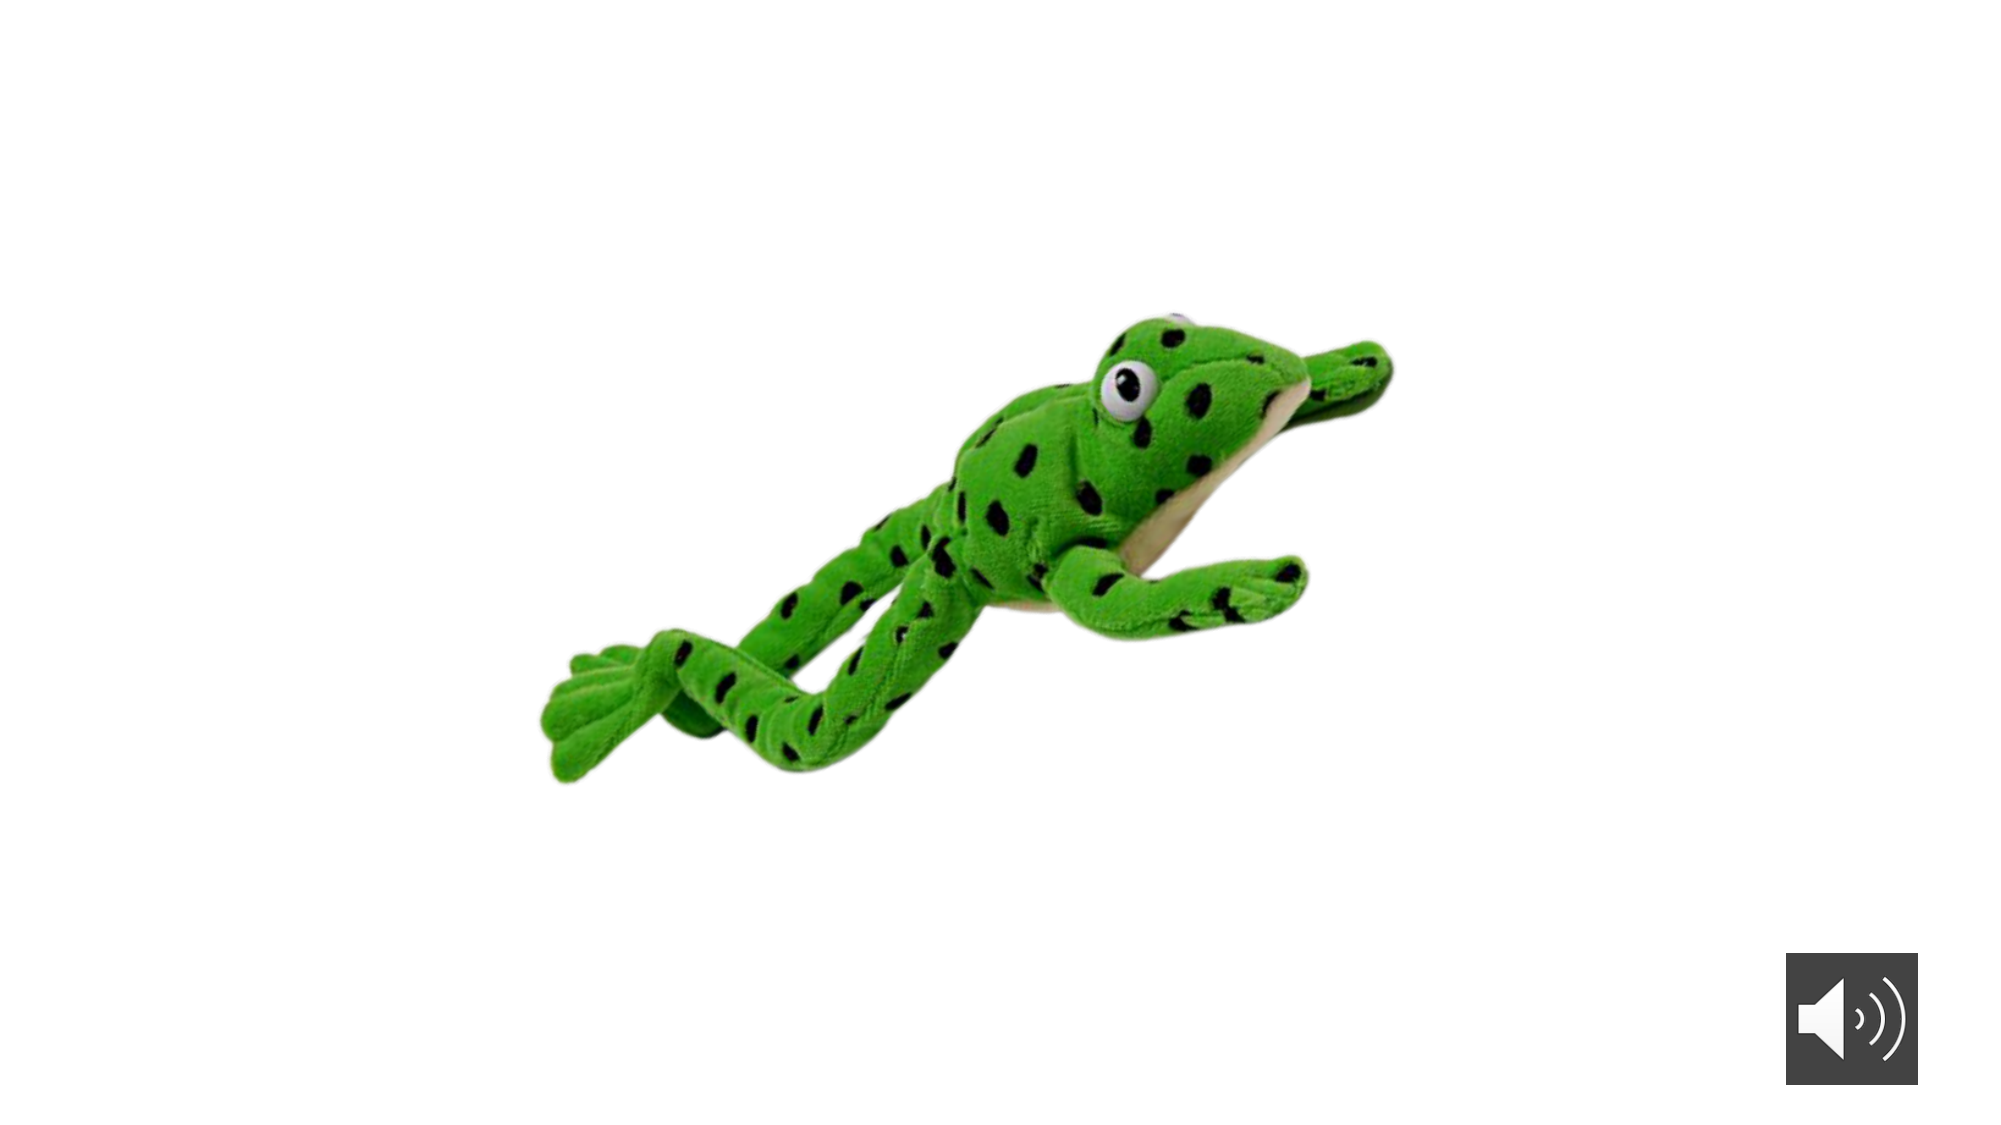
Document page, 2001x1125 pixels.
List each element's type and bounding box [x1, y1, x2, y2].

picture [378, 0, 1623, 1125]
picture [1785, 952, 1919, 1086]
